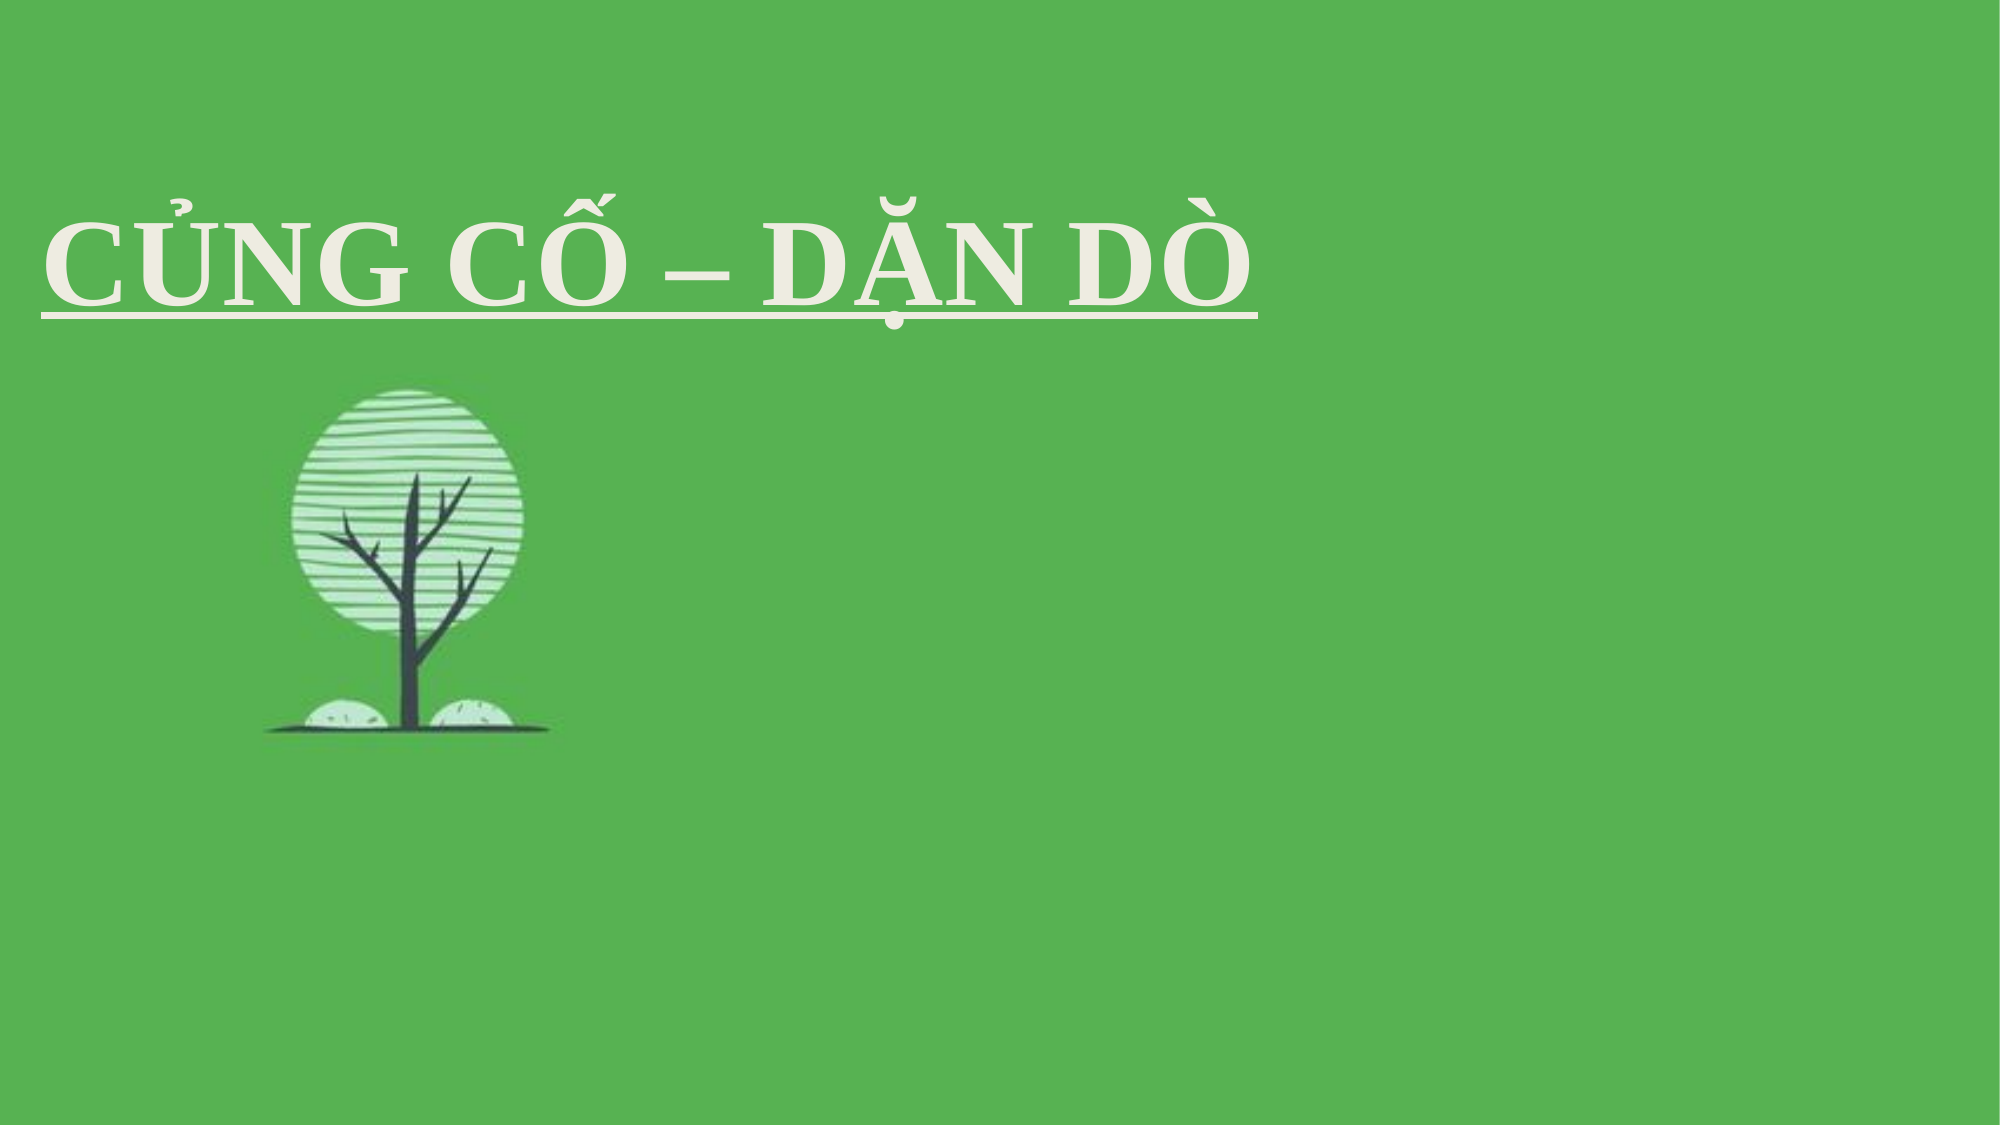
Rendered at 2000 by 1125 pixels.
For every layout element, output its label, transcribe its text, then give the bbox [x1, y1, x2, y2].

text_box CỦNG CỐ – DẶN DÒ [25, 172, 1273, 338]
picture [0, 0, 2000, 1125]
